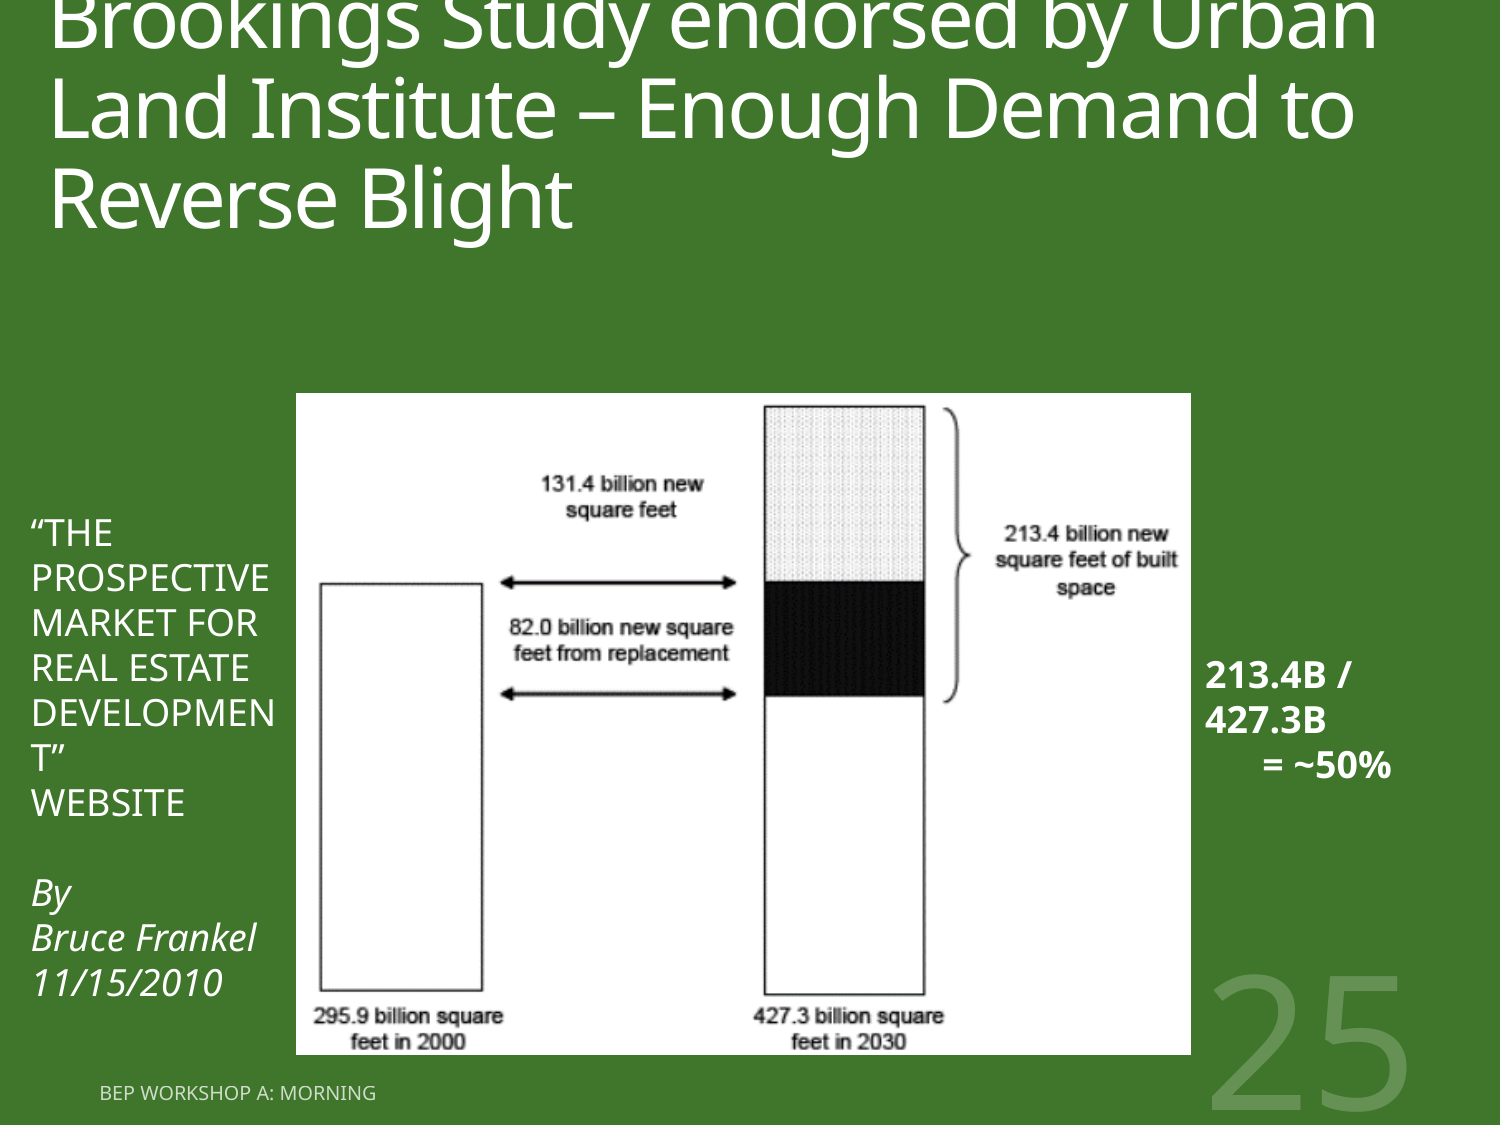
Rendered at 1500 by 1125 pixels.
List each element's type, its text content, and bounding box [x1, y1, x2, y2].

picture [296, 392, 1191, 1055]
footer BEP workshop A: morning [84, 1075, 704, 1113]
text_box 213.4B / 427.3B = ~50% [1191, 643, 1464, 794]
slide_number 25 [1073, 956, 1433, 1125]
text_box “The Prospective Market for Real Estate Development” website By Bruce Frankel 11/15/2010 [15, 501, 297, 1057]
title Brookings Study endorsed by Urban Land Institute – Enough Demand to Reverse Blight [32, 21, 1500, 202]
